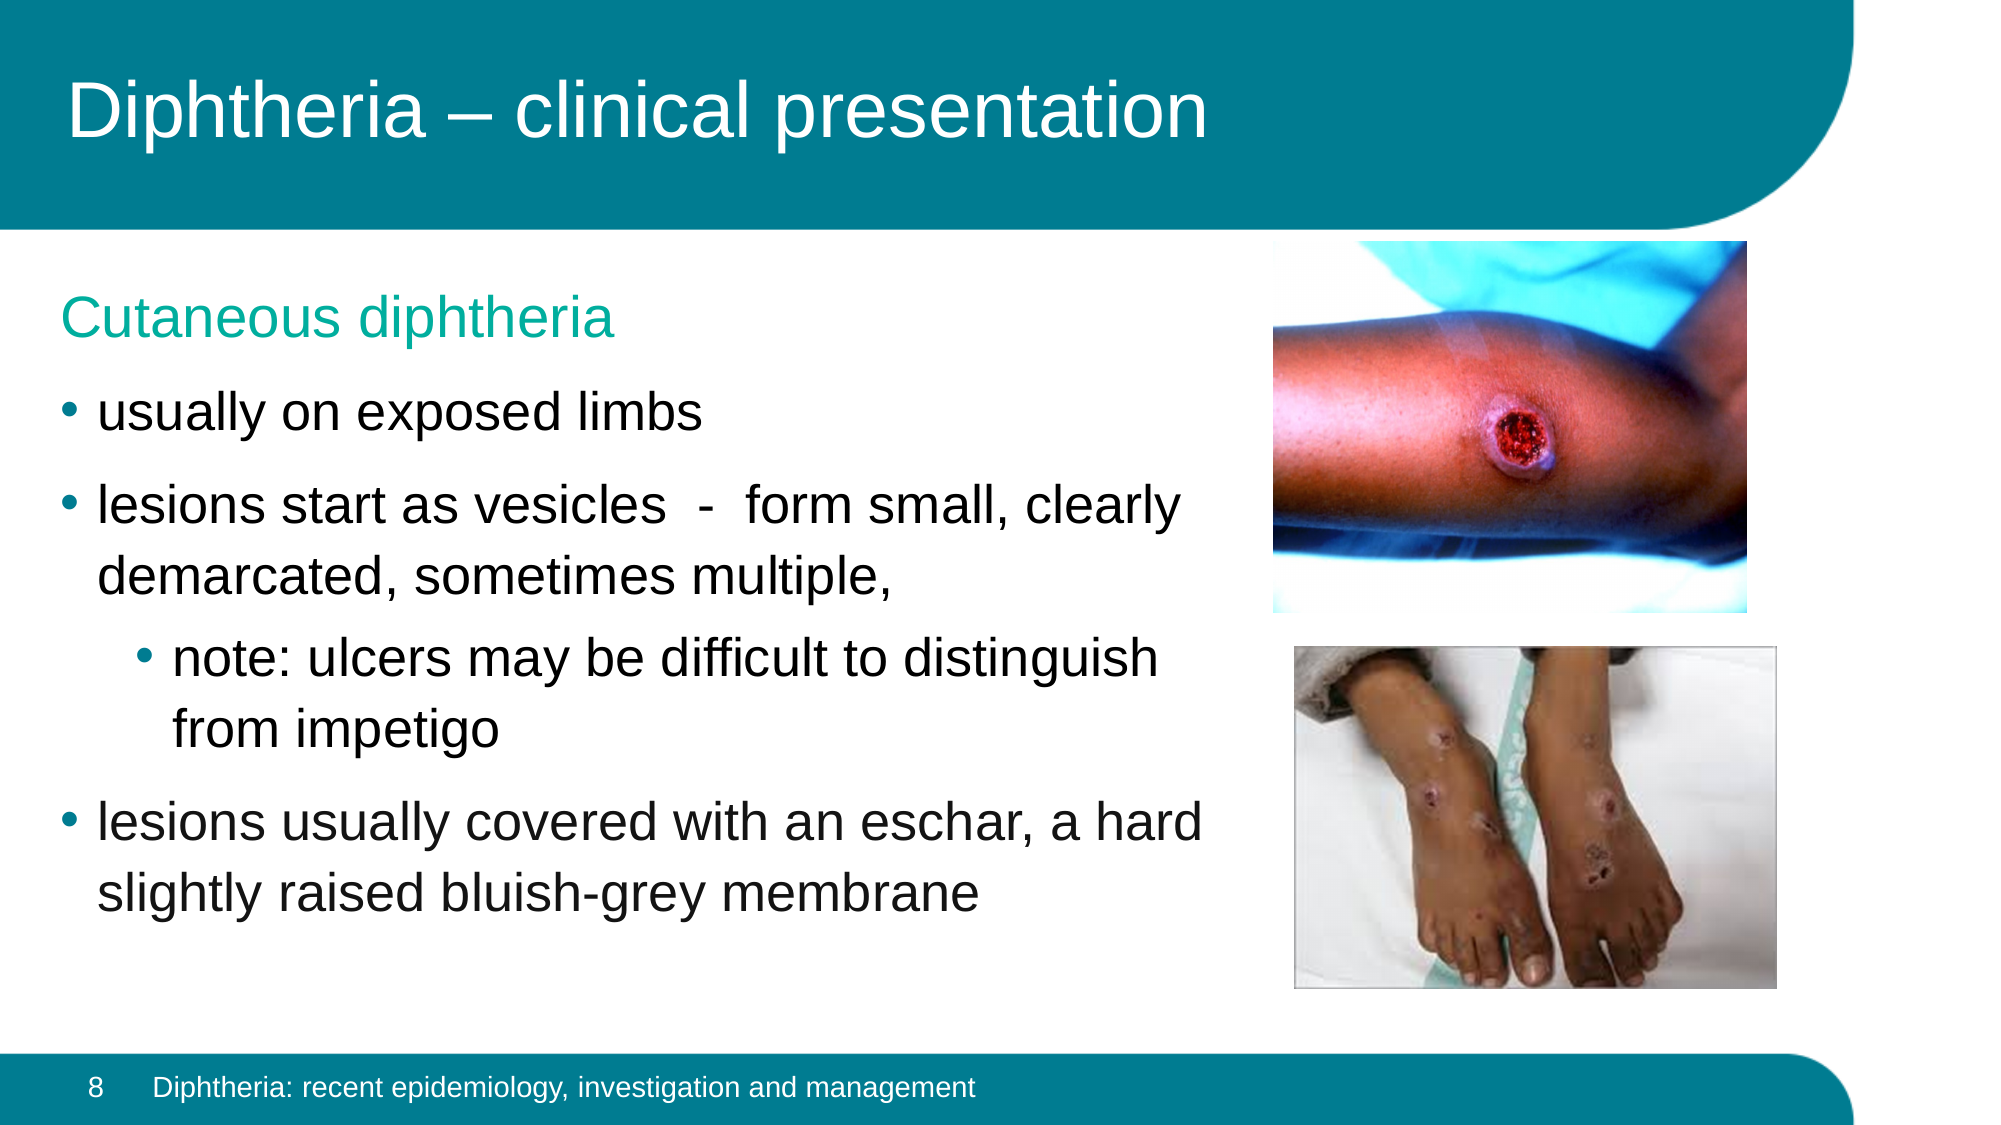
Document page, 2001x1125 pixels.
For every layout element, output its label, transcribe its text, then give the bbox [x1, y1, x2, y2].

picture [1273, 241, 1747, 613]
title Diphtheria – clinical presentation [51, 62, 1453, 182]
footer Diphtheria: recent epidemiology, investigation and management [137, 1056, 1780, 1116]
picture [1294, 646, 1778, 989]
slide_number 8 [21, 1056, 120, 1117]
list Cutaneous diphtheria usually on exposed limbs lesions start as vesicles - form small, clearly demarcated, sometimes multiple, note: ulcers may be difficult to distinguish from impetigo lesions usually covered with an eschar, a hard slightly raised bluish-grey membrane [45, 264, 1259, 946]
